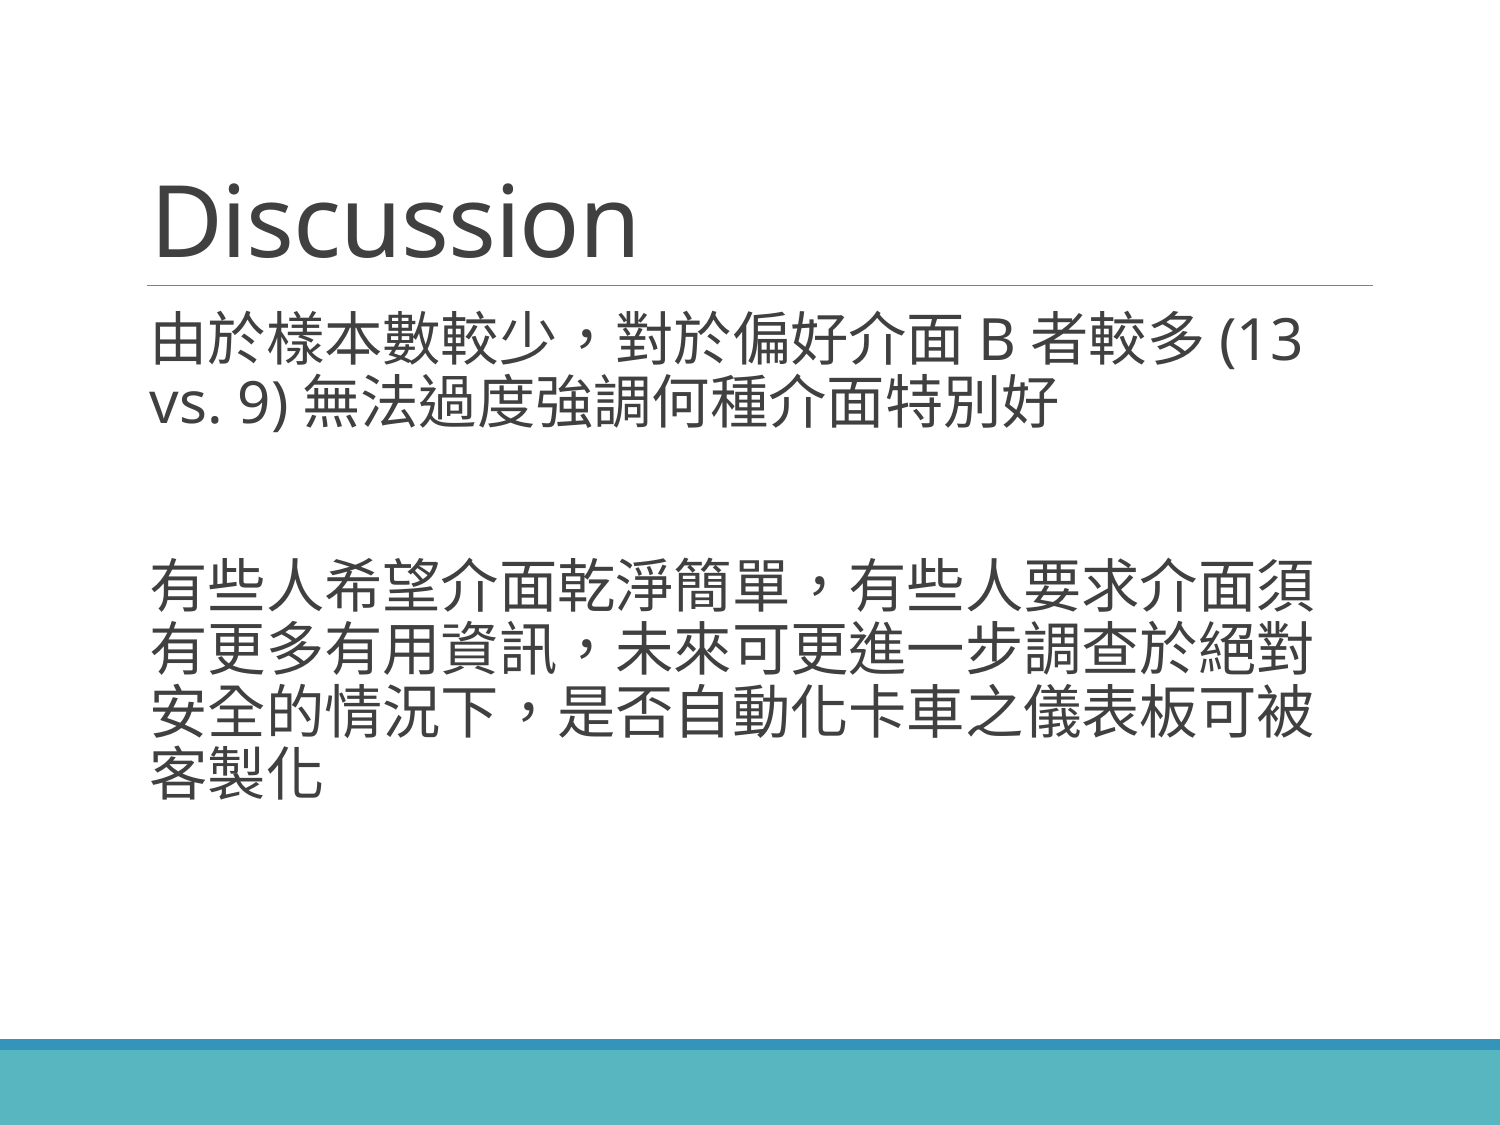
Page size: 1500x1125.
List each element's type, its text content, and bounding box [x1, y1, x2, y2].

list 由於樣本數較少，對於偏好介面B者較多(13 vs. 9)無法過度強調何種介面特別好 有些人希望介面乾淨簡單，有些人要求介面須有更多有用資訊，未來可更進一步調查於絕對安全的情況下，是否自動化卡車之儀表板可被客製化 [135, 302, 1373, 963]
title Discussion [135, 47, 1373, 285]
